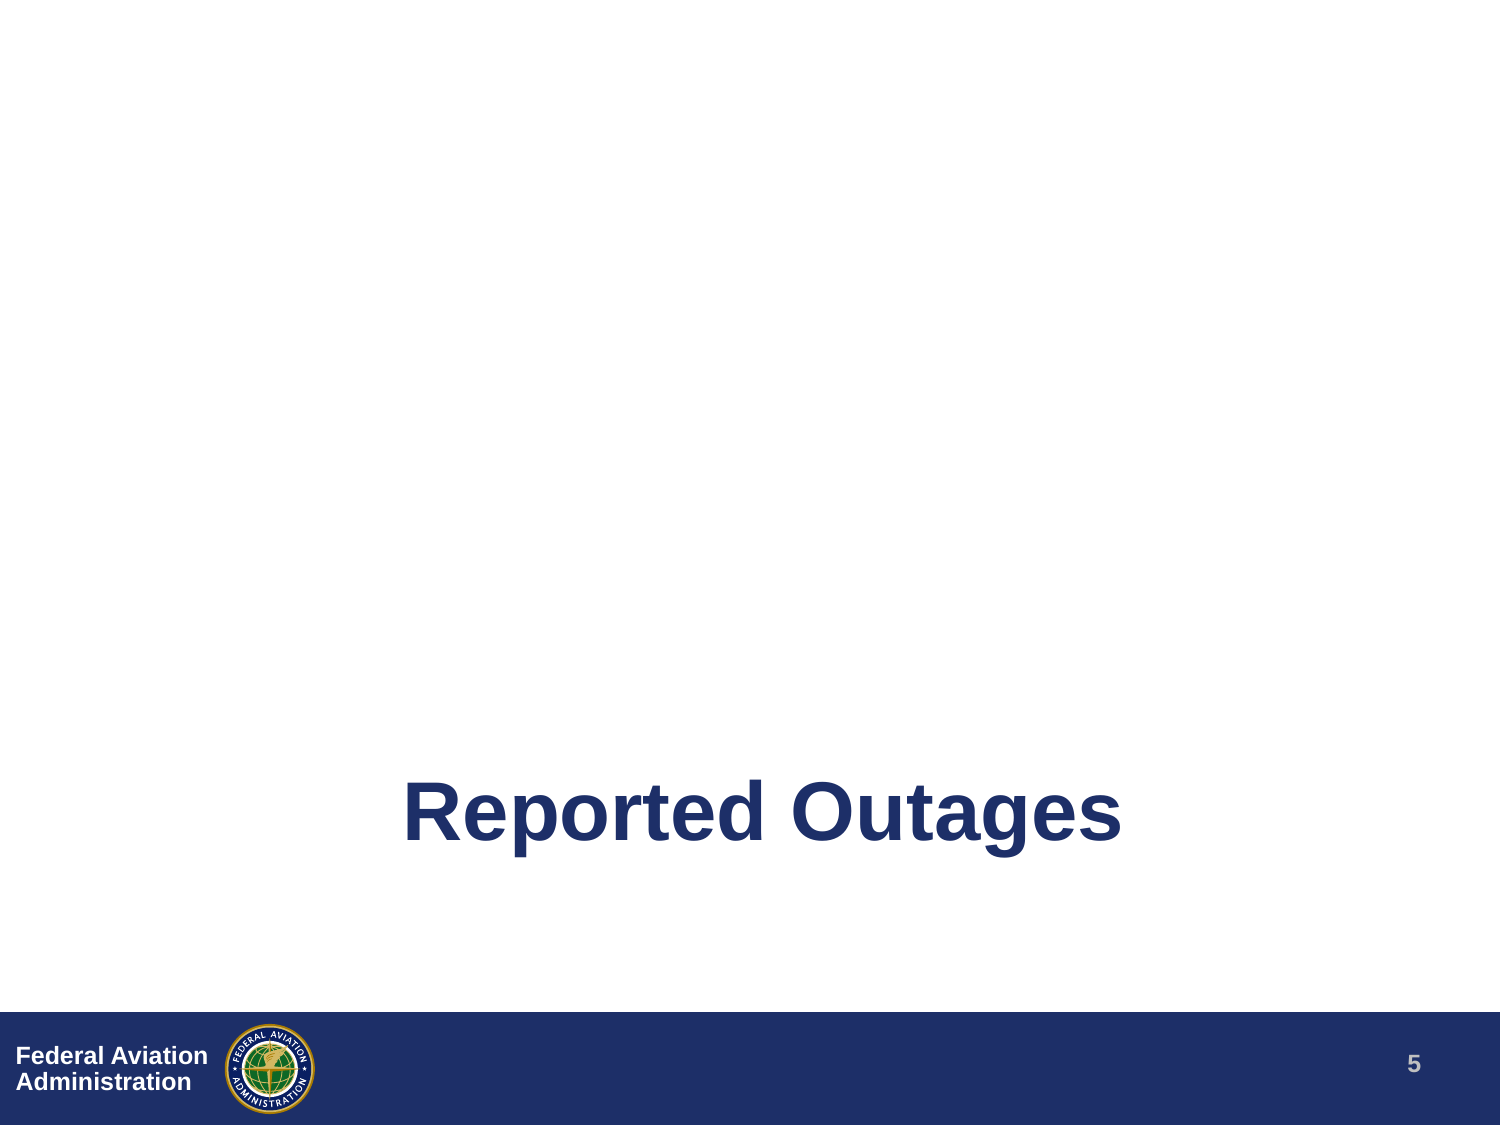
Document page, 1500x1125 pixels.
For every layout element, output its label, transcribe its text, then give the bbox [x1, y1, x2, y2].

title Reported Outages [68, 757, 1459, 858]
table_header [247, 1048, 258, 1056]
